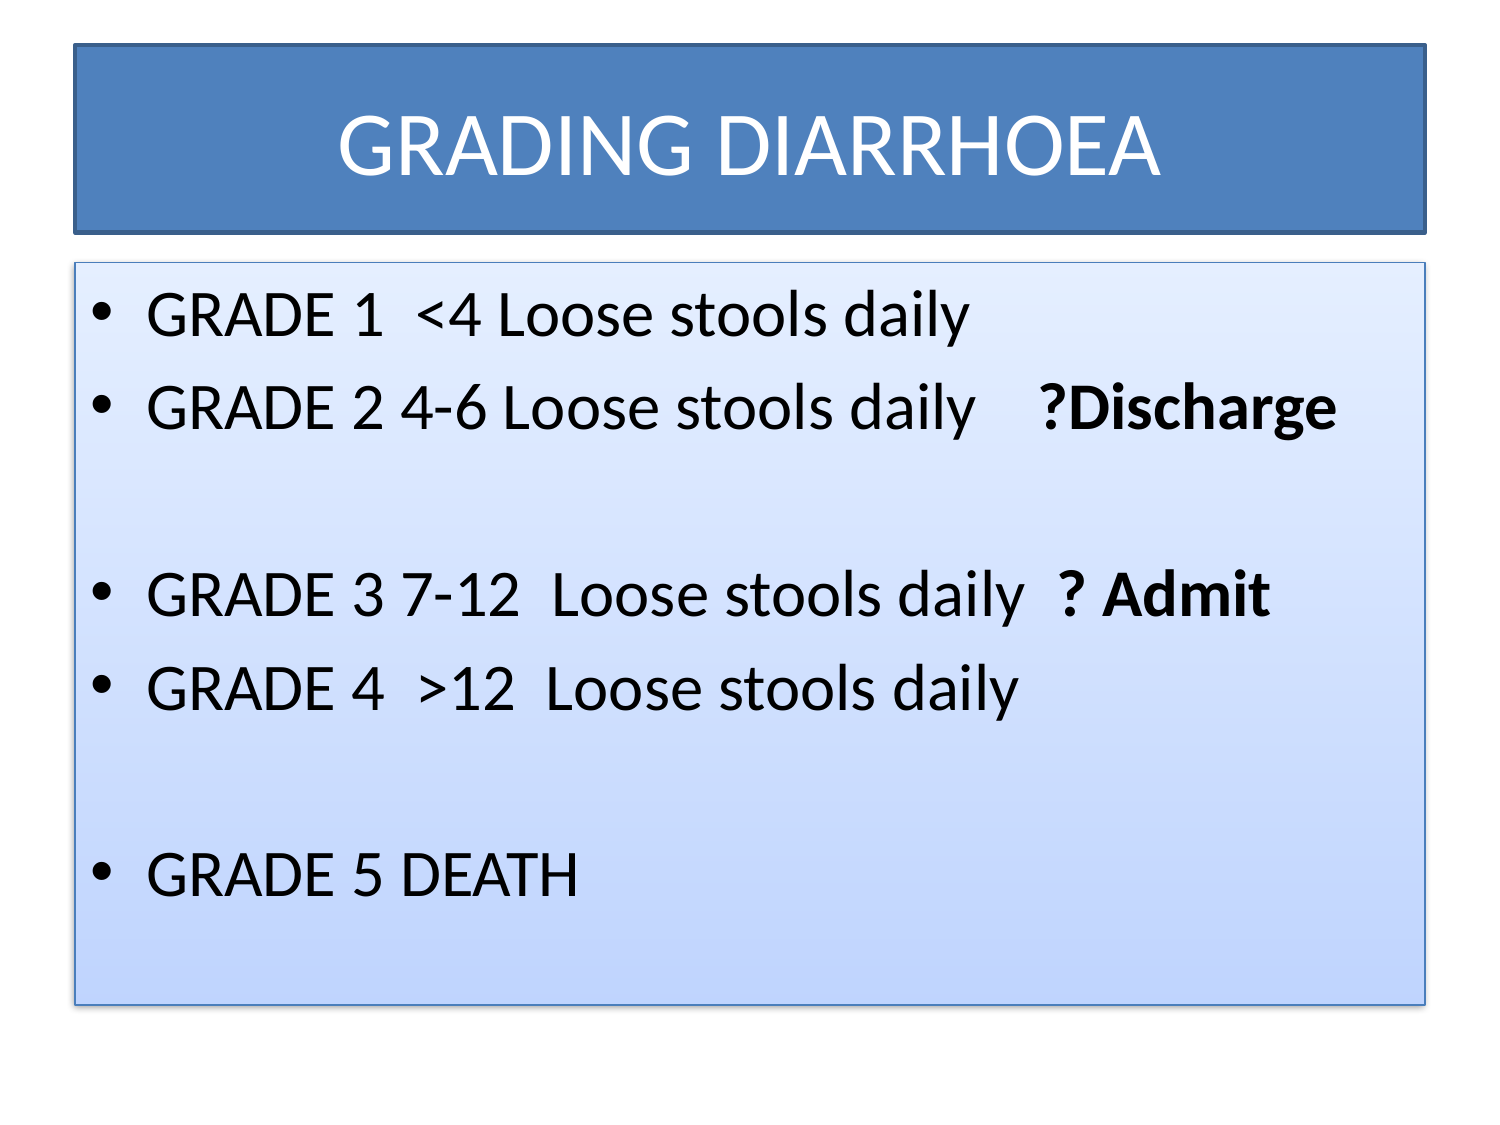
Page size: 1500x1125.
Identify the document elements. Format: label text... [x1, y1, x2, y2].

title GRADING DIARRHOEA [73, 43, 1427, 235]
list GRADE 1 <4 Loose stools daily GRADE 2 4-6 Loose stools daily ?Discharge GRADE 3 7-12 Loose stools daily ? Admit GRADE 4 >12 Loose stools daily GRADE 5 DEATH [74, 262, 1426, 1006]
